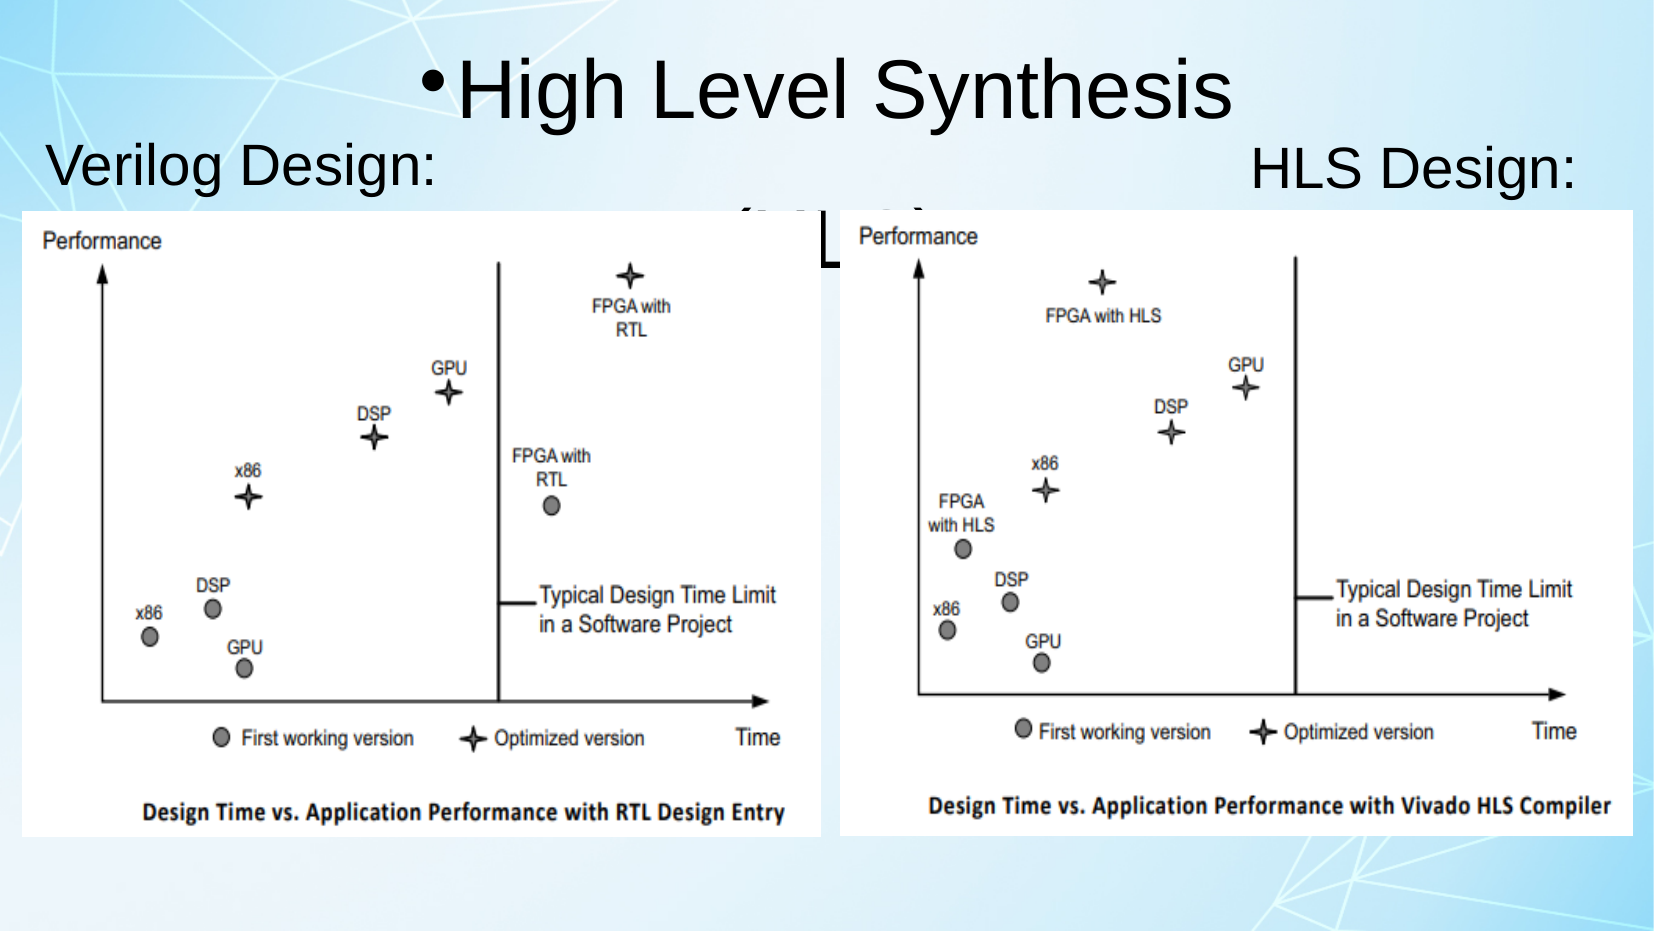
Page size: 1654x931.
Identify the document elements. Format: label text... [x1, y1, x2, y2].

text_box Verilog Design: [13, 119, 471, 219]
text_box HLS Design: [1185, 123, 1643, 222]
picture [0, 0, 1654, 931]
text_box High Level Synthesis (HLS): [273, 0, 1380, 177]
